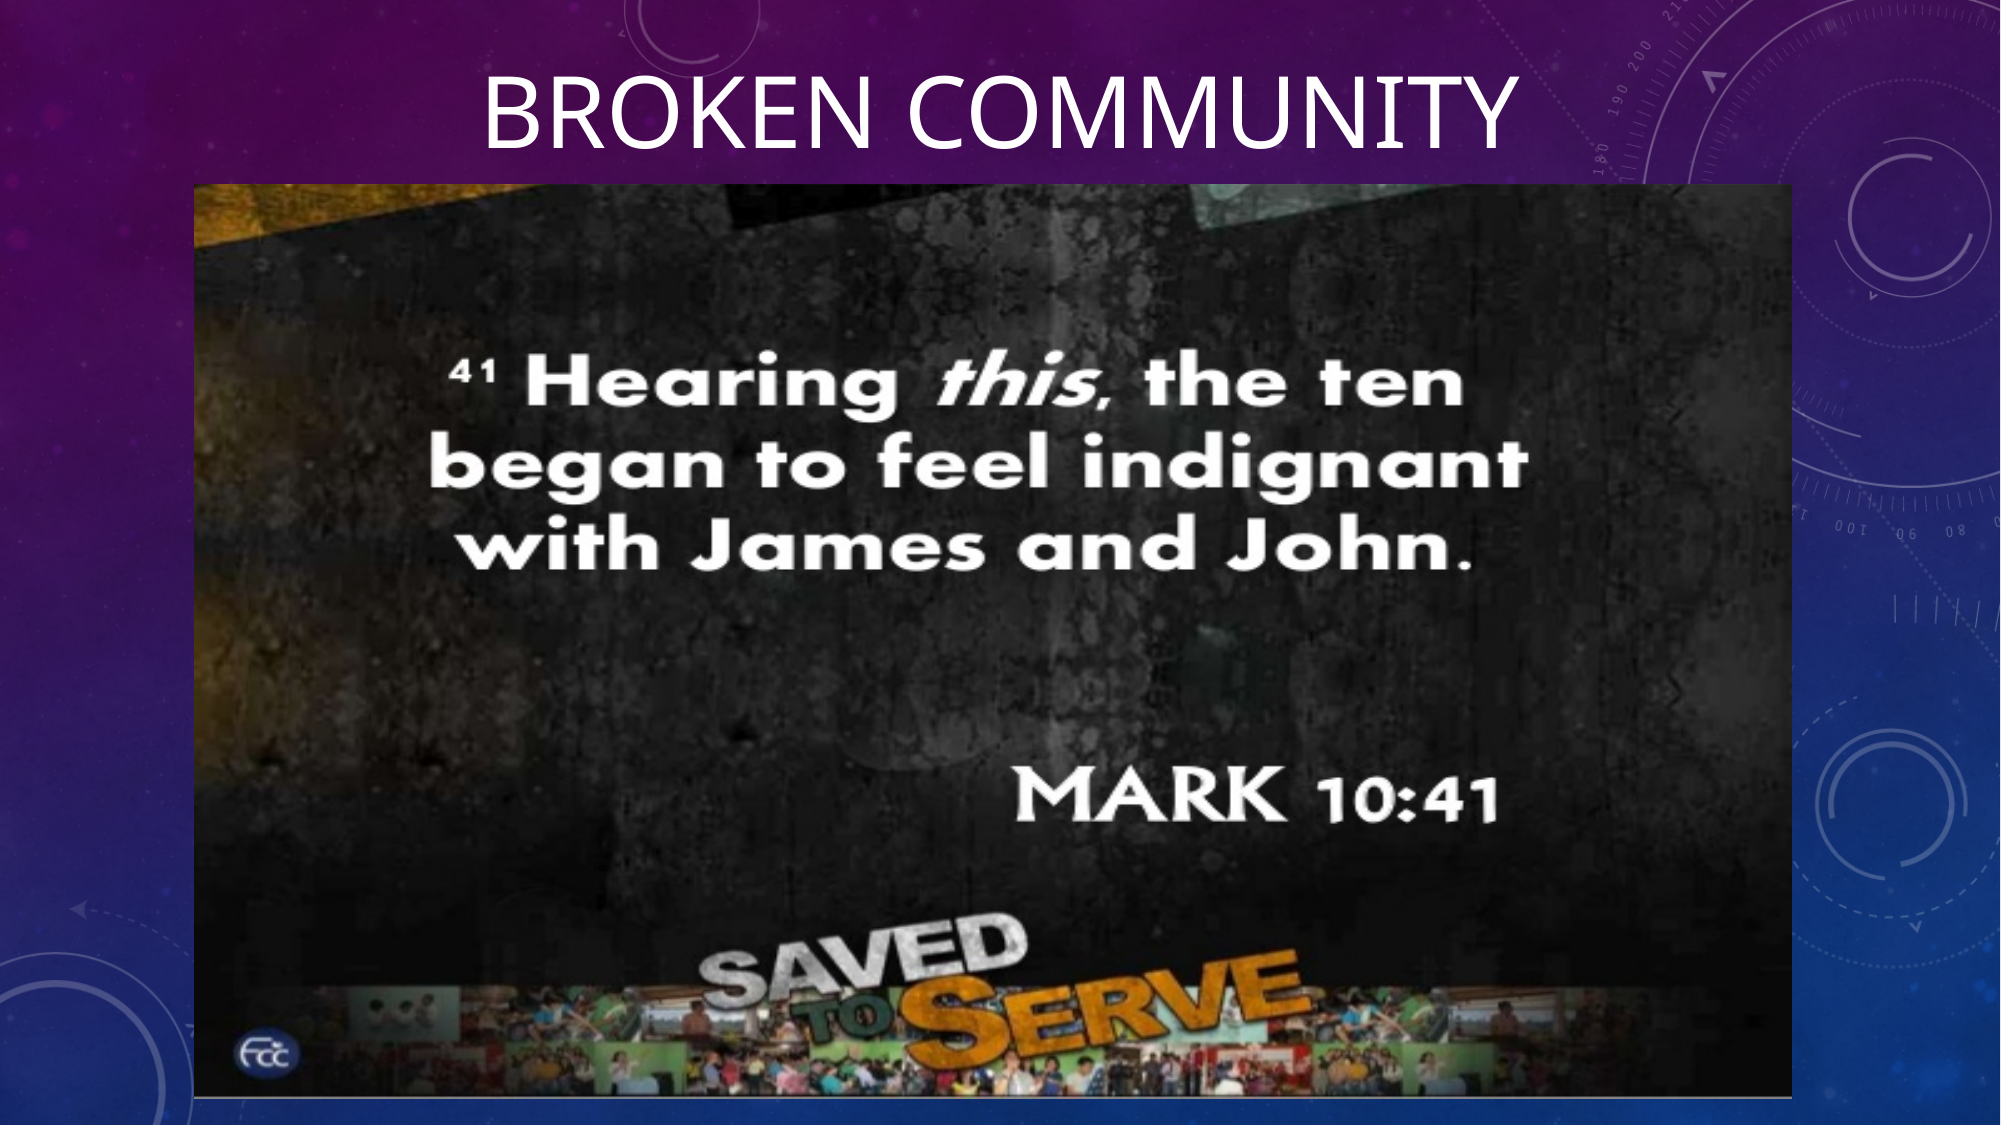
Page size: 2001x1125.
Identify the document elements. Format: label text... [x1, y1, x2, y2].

title BROKEN COMMUNITY [0, 0, 2000, 218]
picture [0, 0, 2001, 1125]
